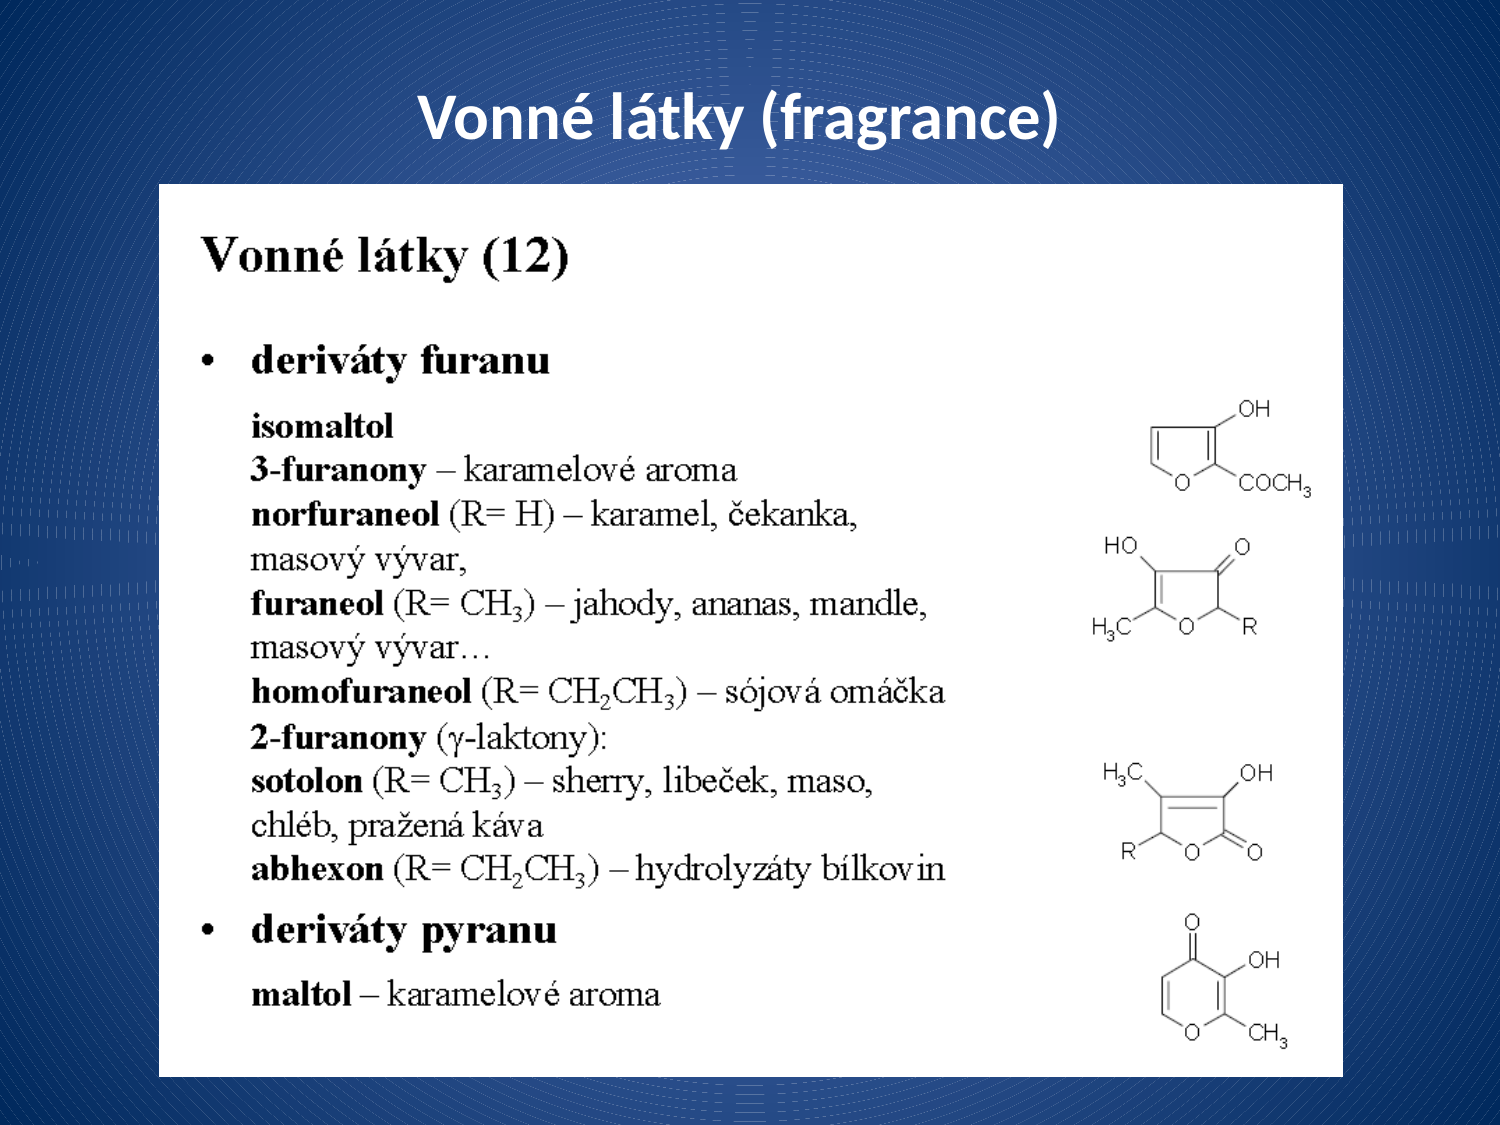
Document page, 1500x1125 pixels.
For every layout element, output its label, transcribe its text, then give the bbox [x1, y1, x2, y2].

picture [159, 184, 1343, 1077]
title Vonné látky (fragrance) [64, 19, 1415, 207]
